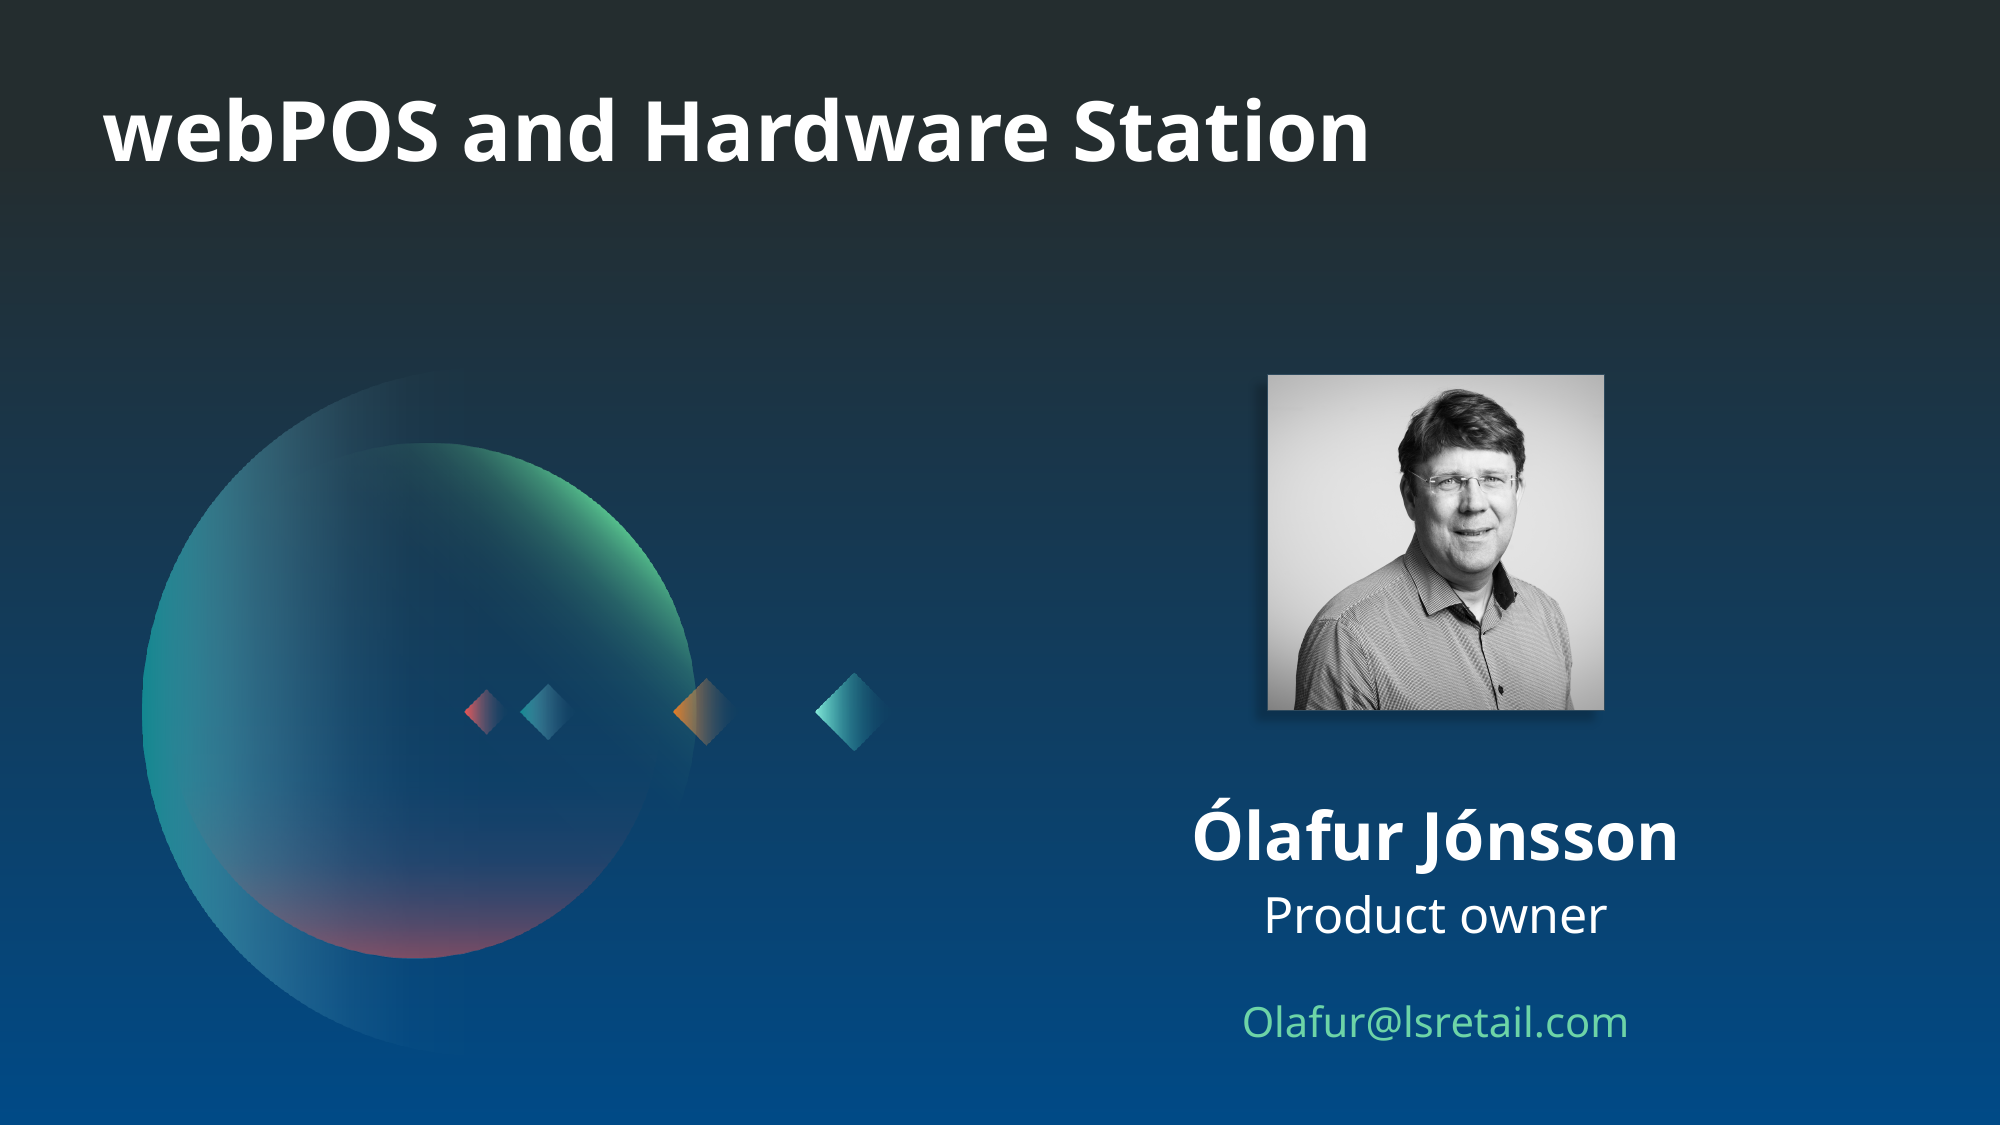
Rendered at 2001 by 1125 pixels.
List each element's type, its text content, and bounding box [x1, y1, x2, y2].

title Ólafur Jónsson [946, 802, 1926, 862]
picture [85, 282, 1605, 1125]
list Product owner [946, 890, 1925, 950]
list webPOS and Hardware Station [102, 89, 1898, 177]
list Olafur@lsretail.com [946, 1001, 1925, 1061]
